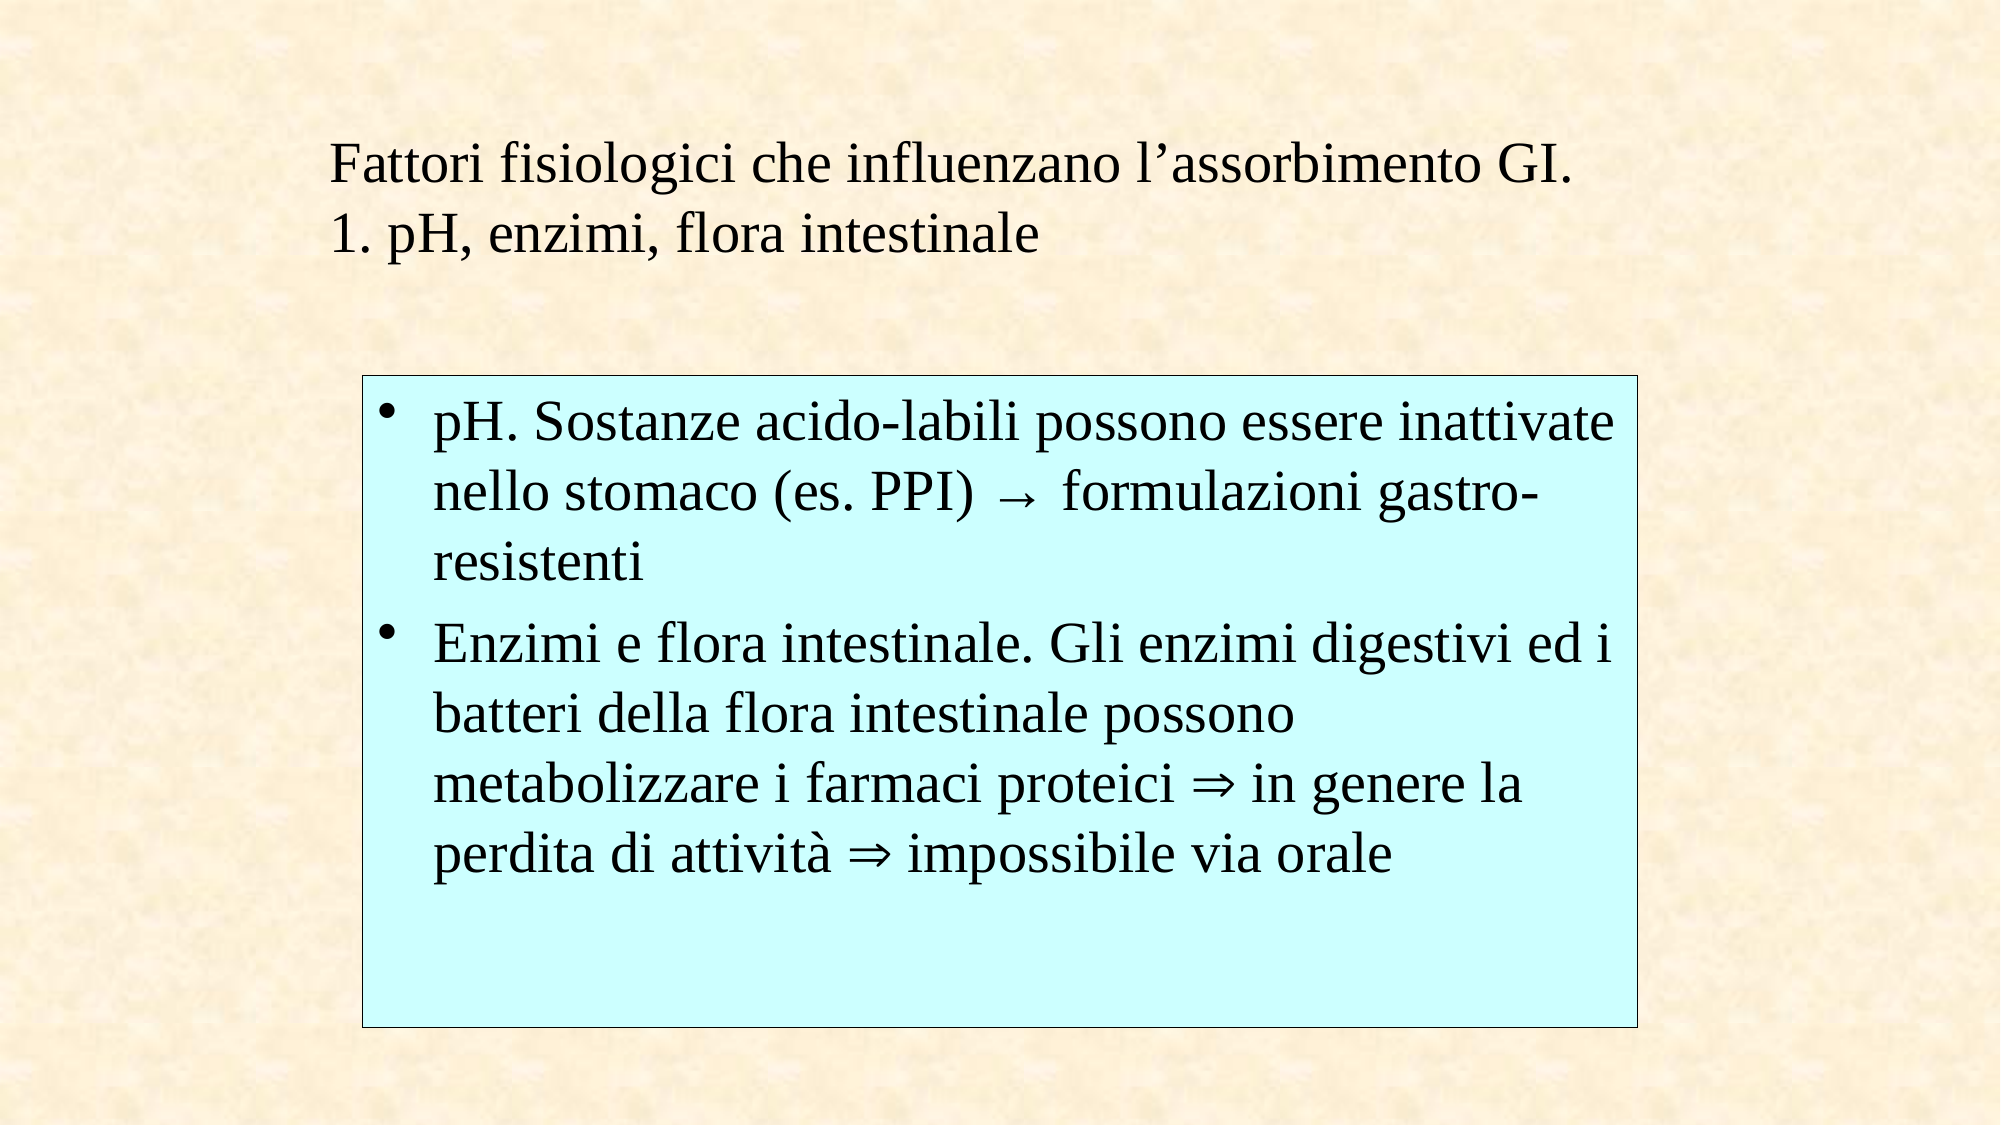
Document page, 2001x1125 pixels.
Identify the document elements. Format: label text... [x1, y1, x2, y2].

list pH. Sostanze acido-labili possono essere inattivate nello stomaco (es. PPI) → formulazioni gastro-resistenti Enzimi e flora intestinale. Gli enzimi digestivi ed i batteri della flora intestinale possono metabolizzare i farmaci proteici  in genere la perdita di attività  impossibile via orale [362, 375, 1638, 1028]
picture [0, 0, 2001, 1125]
title Fattori fisiologici che influenzano l’assorbimento GI. 1. pH, enzimi, flora intestinale [314, 99, 1709, 288]
